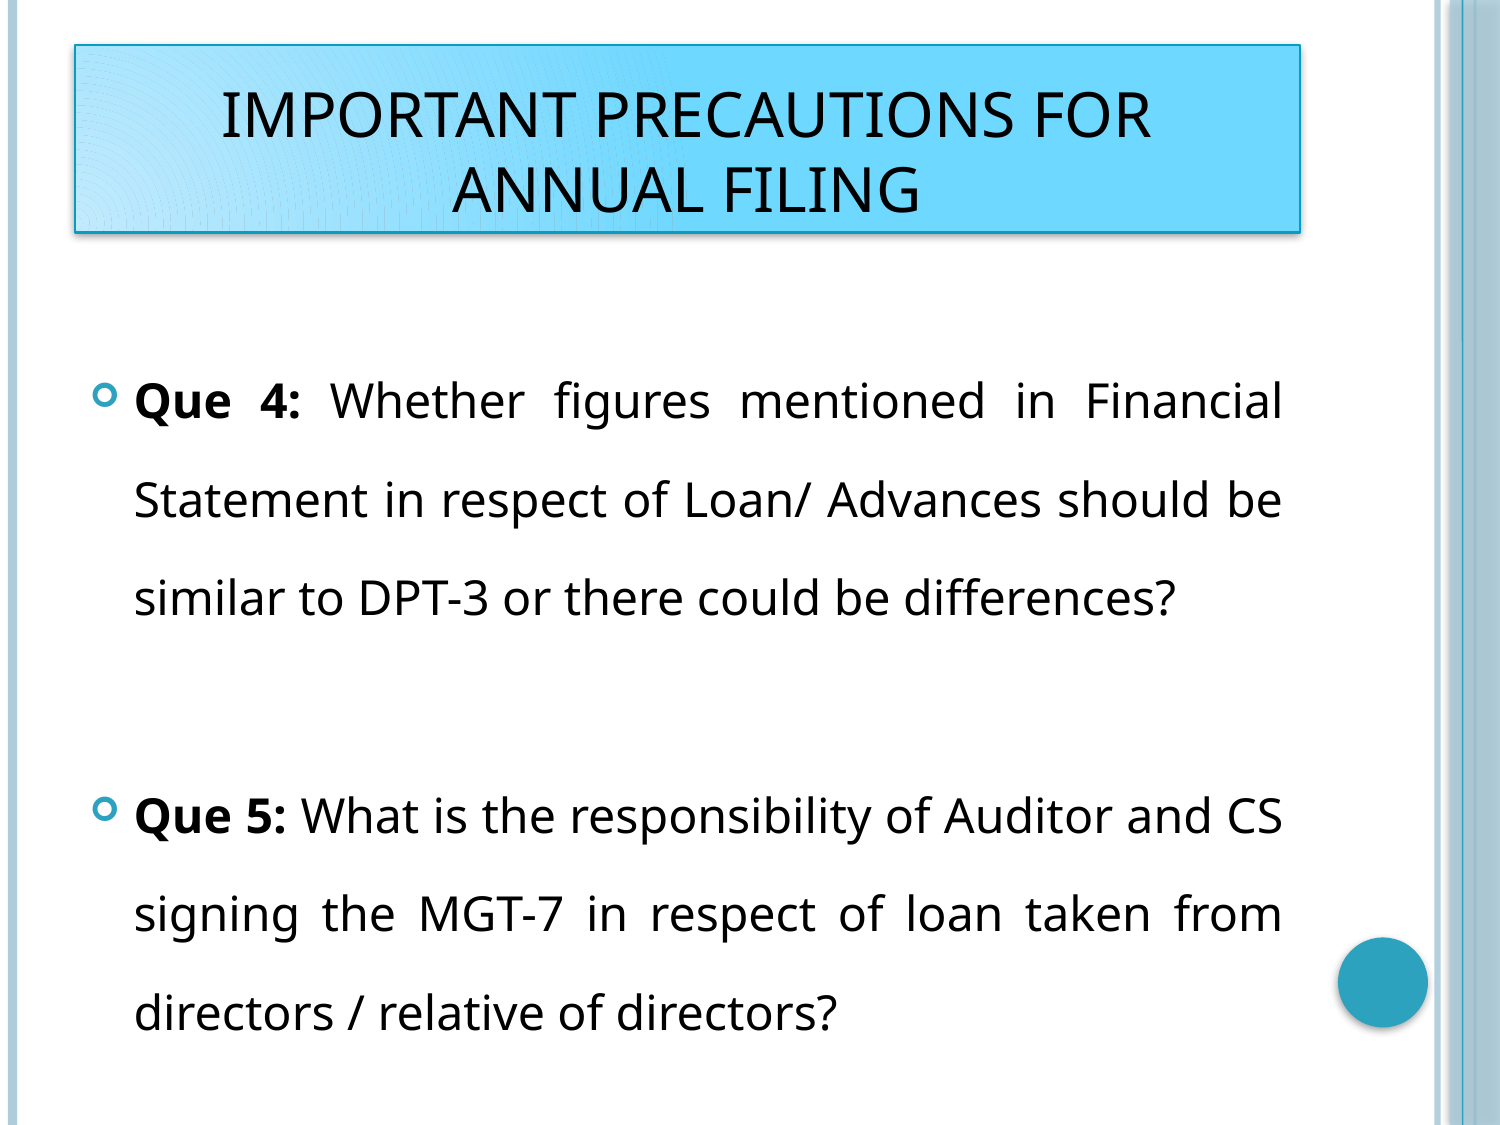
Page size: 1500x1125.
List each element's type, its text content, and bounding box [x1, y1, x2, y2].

list Que 4: Whether figures mentioned in Financial Statement in respect of Loan/ Advances should be similar to DPT-3 or there could be differences? Que 5: What is the responsibility of Auditor and CS signing the MGT-7 in respect of loan taken from directors / relative of directors? [75, 262, 1300, 1062]
title IMPORTANT PRECAUTIONS FOR ANNUAL FILING [74, 44, 1301, 234]
